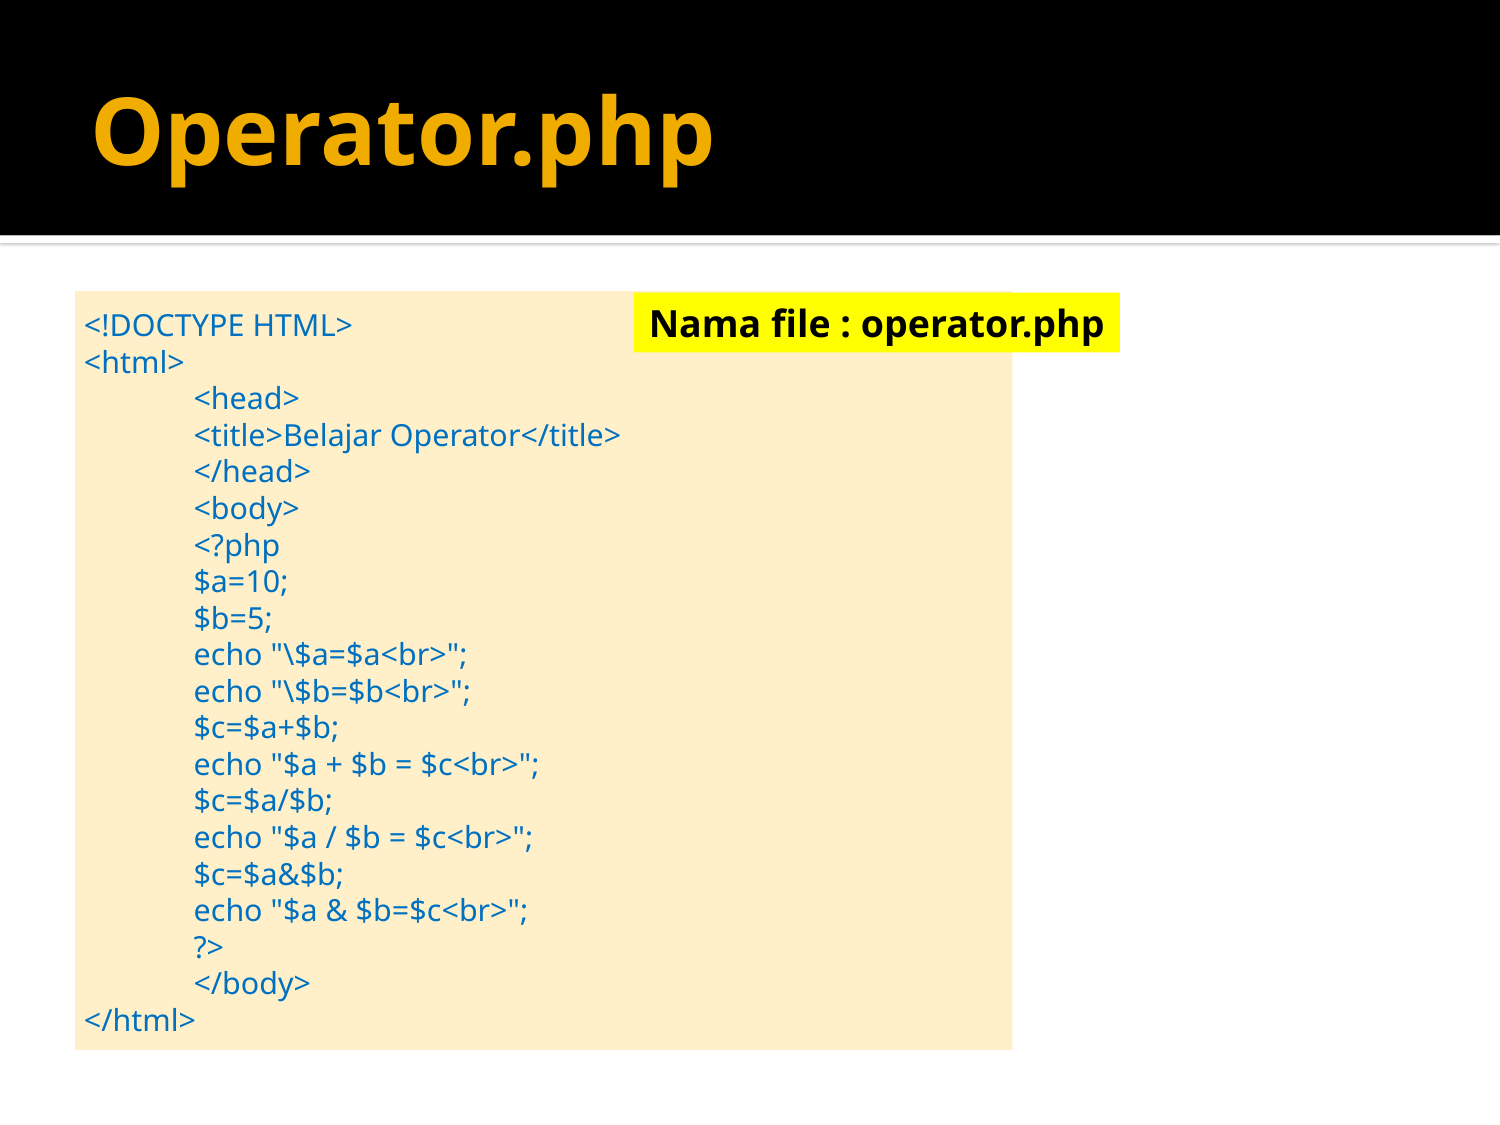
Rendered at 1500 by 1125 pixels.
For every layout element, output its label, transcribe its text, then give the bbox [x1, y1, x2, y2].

title Operator.php [75, 25, 1425, 231]
text_box Nama file : operator.php [633, 292, 1120, 353]
list <!DOCTYPE HTML> <html> <head> <title>Belajar Operator</title> </head> <body> <?php $a=10; $b=5; echo "\$a=$a<br>"; echo "\$b=$b<br>"; $c=$a+$b; echo "$a + $b = $c<br>"; $c=$a/$b; echo "$a / $b = $c<br>"; $c=$a&$b; echo "$a & $b=$c<br>"; ?> </body> </html> [75, 291, 1013, 1050]
